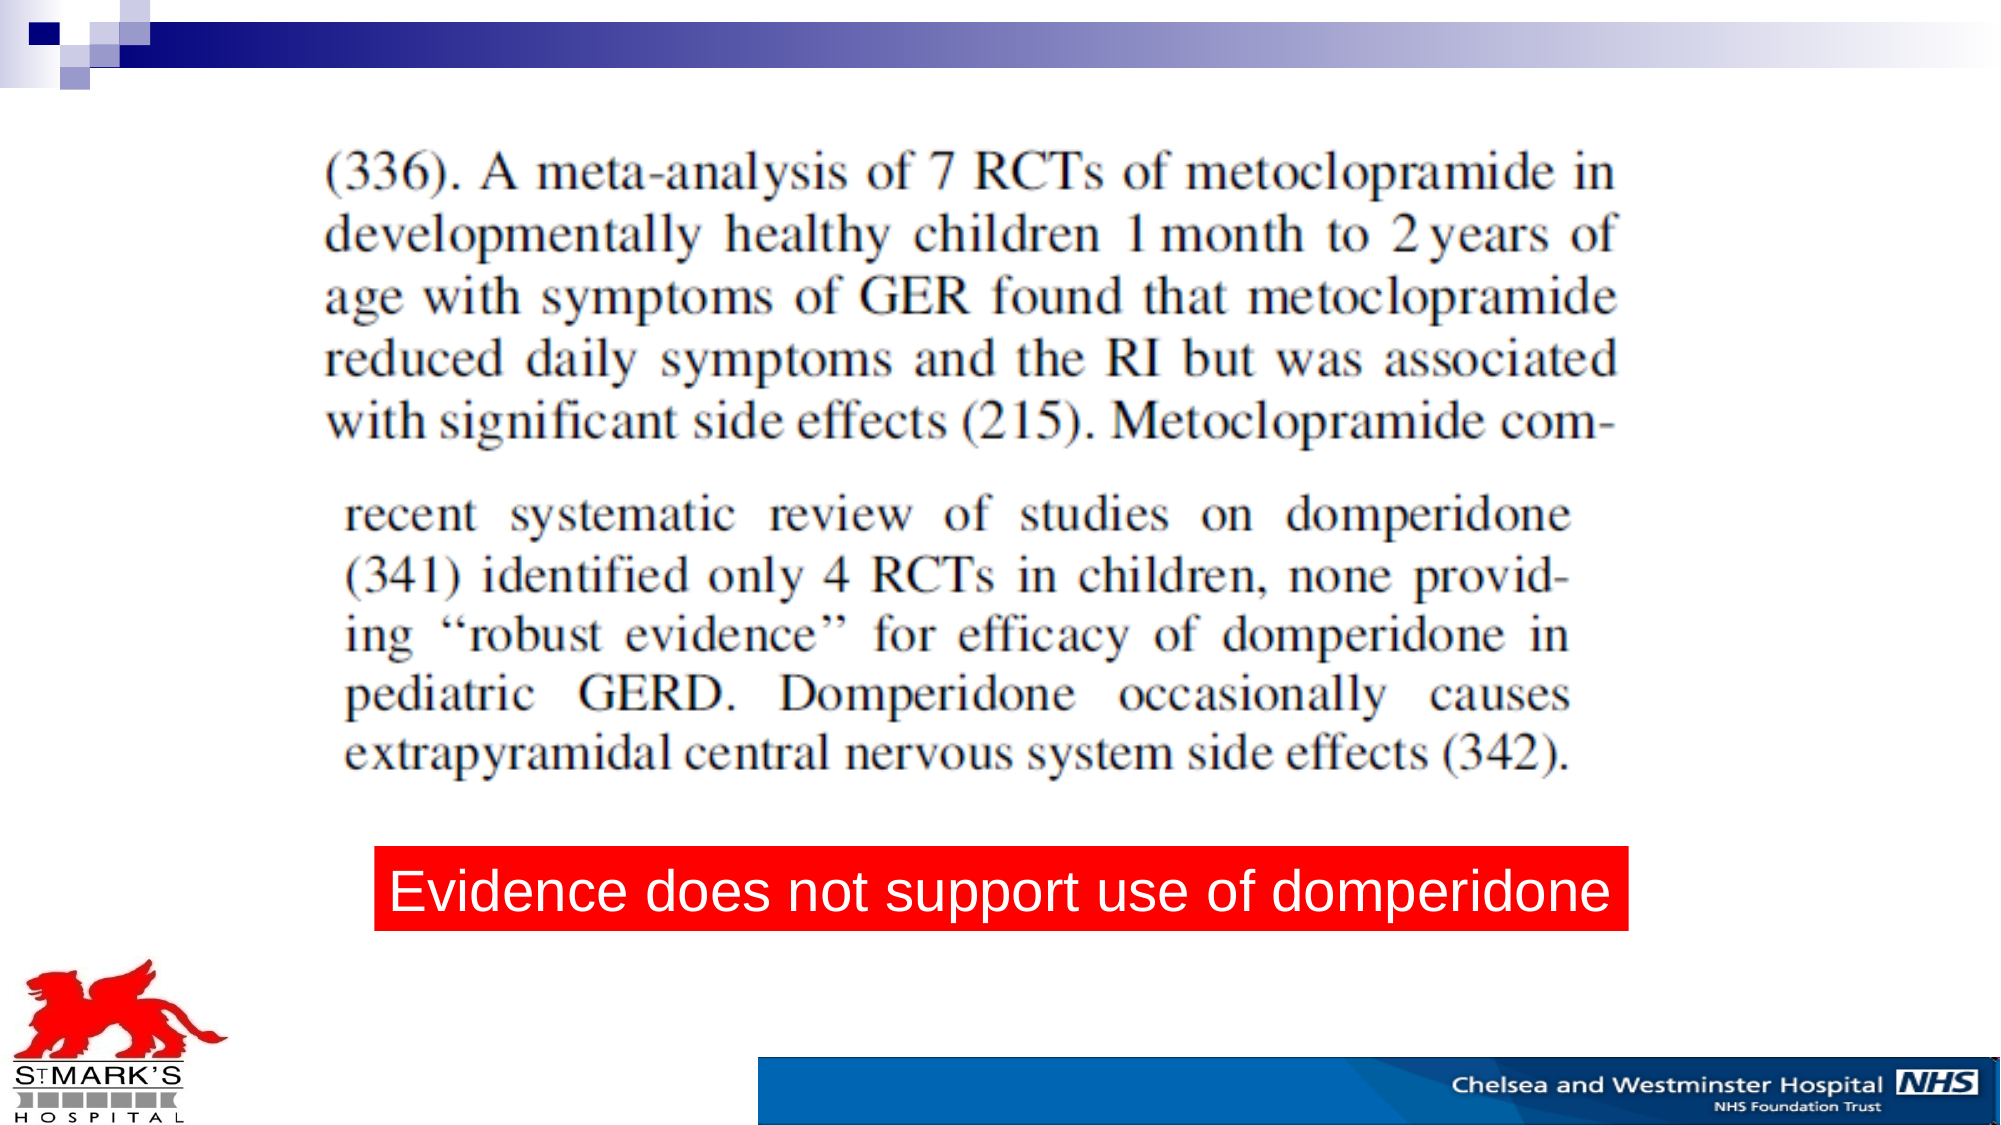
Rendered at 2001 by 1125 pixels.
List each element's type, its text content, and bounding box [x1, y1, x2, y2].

picture [338, 491, 1605, 785]
picture [758, 1057, 2000, 1125]
picture [0, 956, 229, 1125]
text_box Evidence does not support use of domperidone [374, 846, 1629, 931]
picture [320, 140, 1643, 458]
